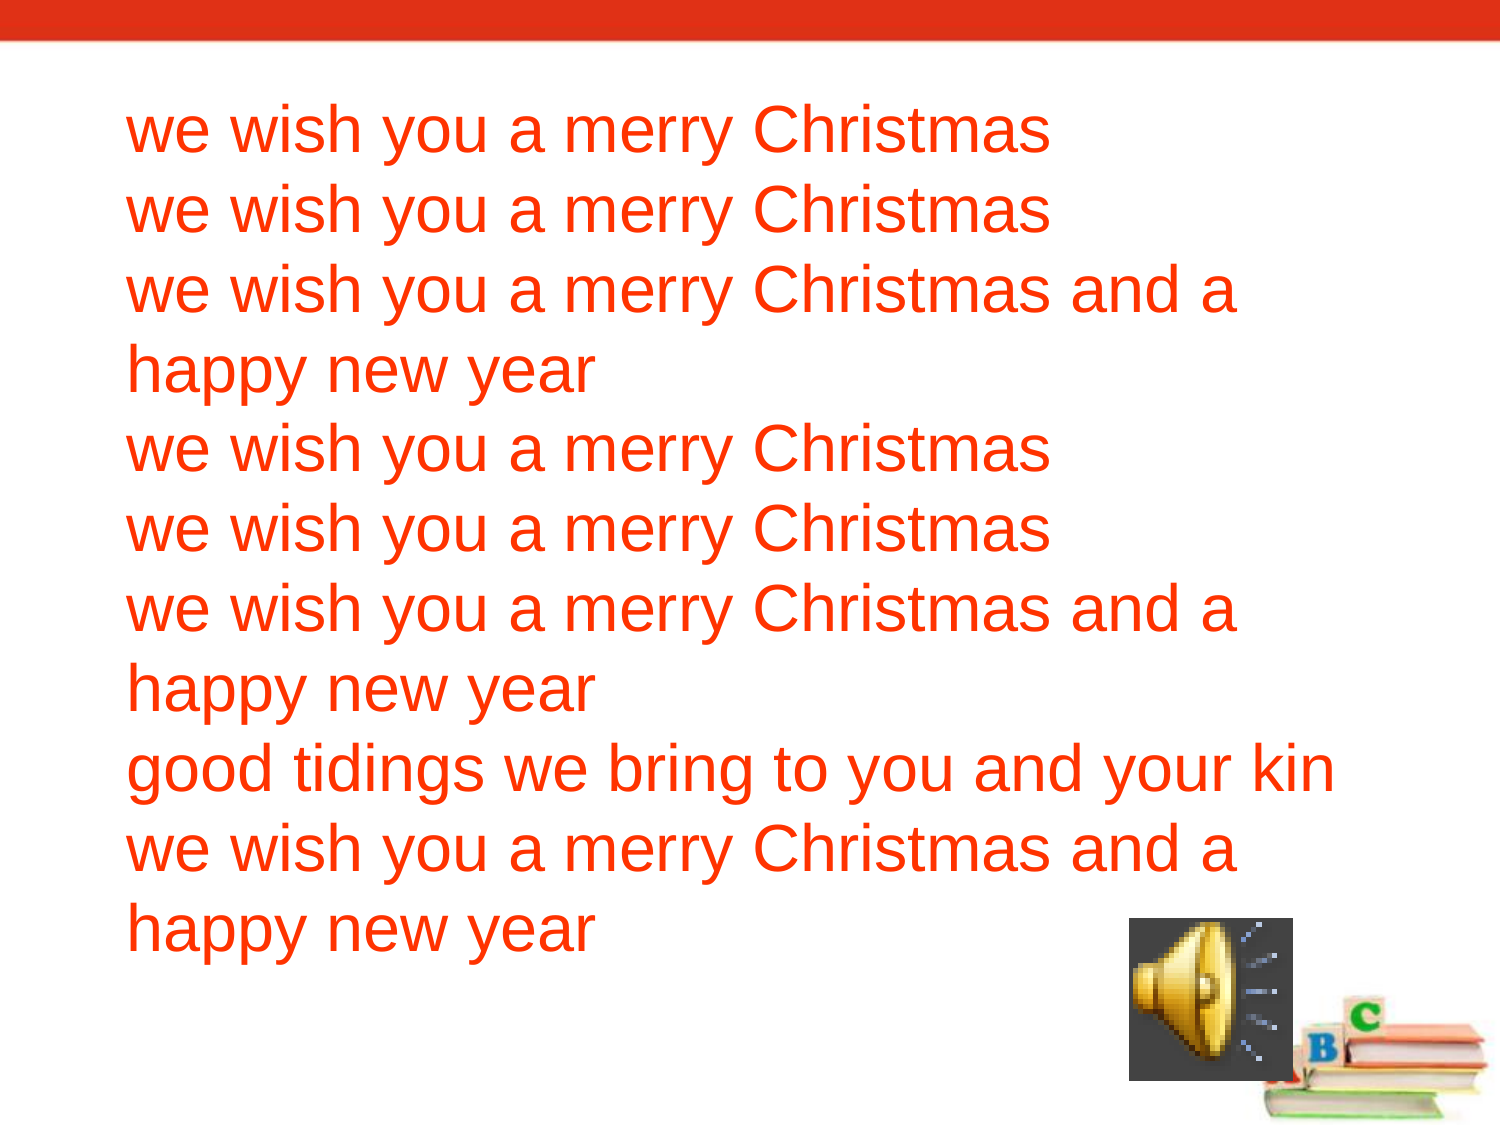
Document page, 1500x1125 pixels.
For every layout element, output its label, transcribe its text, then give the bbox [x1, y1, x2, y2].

text_box we wish you a merry Christmas we wish you a merry Christmas we wish you a merry Christmas and a happy new year we wish you a merry Christmas we wish you a merry Christmas we wish you a merry Christmas and a happy new year good tidings we bring to you and your kin we wish you a merry Christmas and a happy new year [112, 78, 1447, 973]
picture [0, 0, 1500, 1125]
